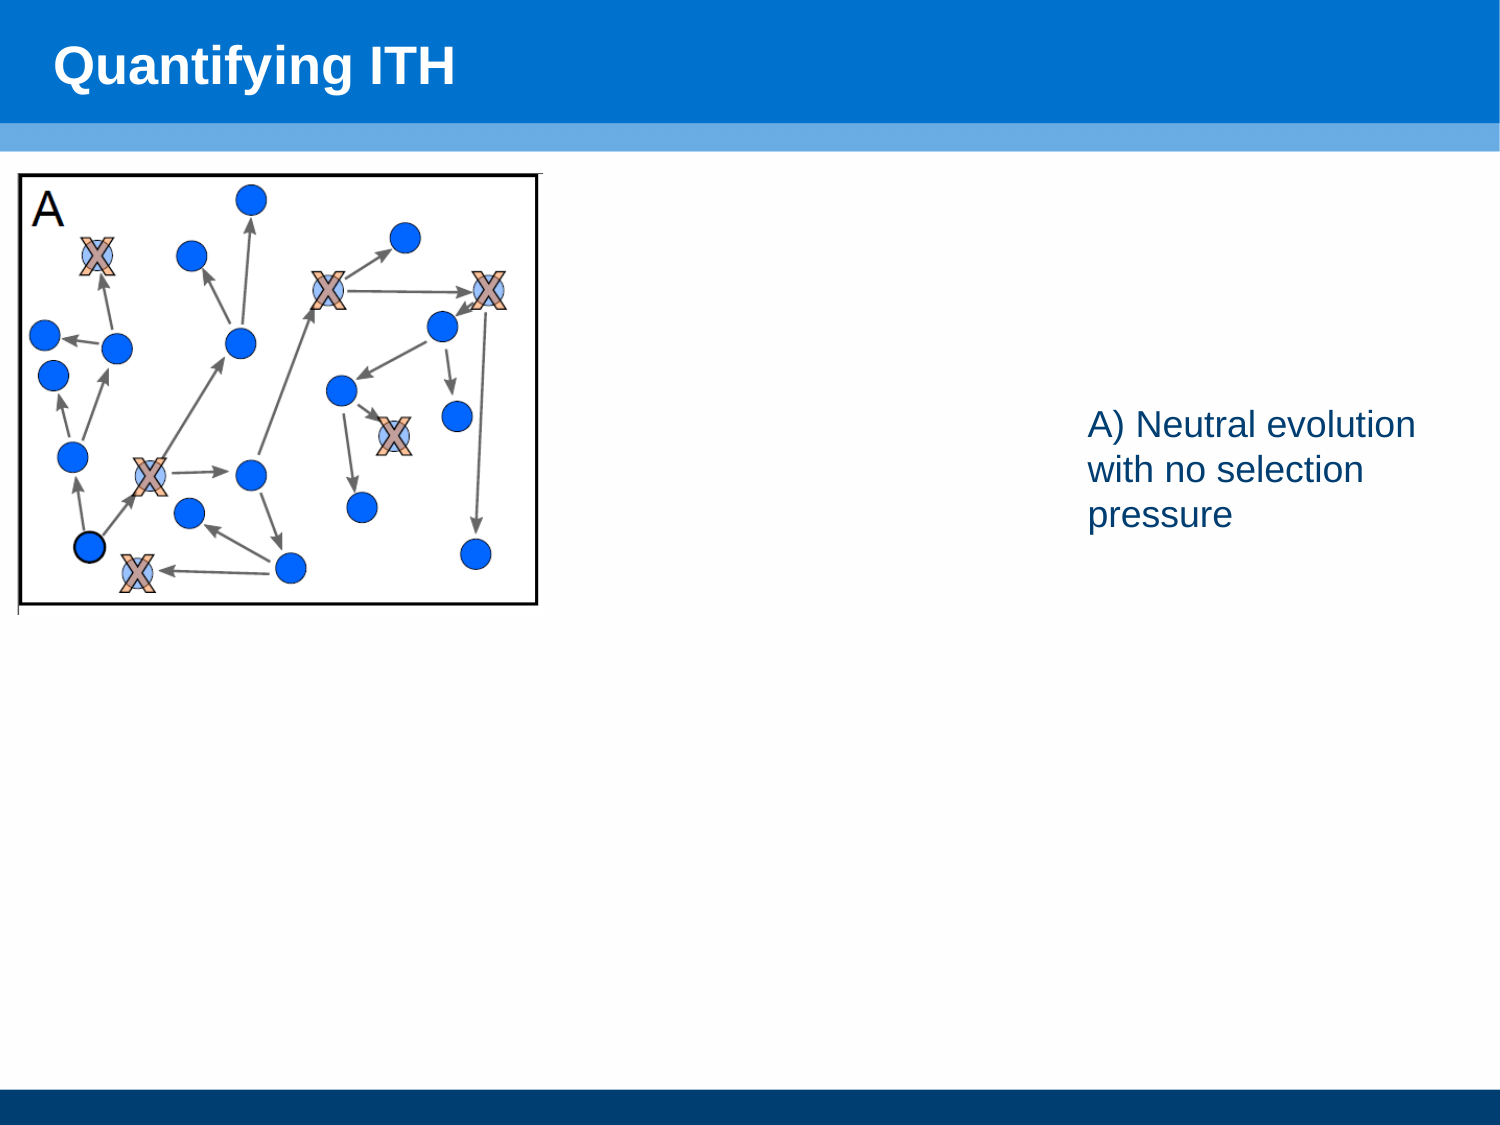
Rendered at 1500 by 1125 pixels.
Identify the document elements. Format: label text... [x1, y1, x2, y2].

title Quantifying ITH [53, 30, 1428, 101]
text_box A) Neutral evolution with no selection pressure [1072, 392, 1469, 543]
picture [0, 0, 1500, 1125]
